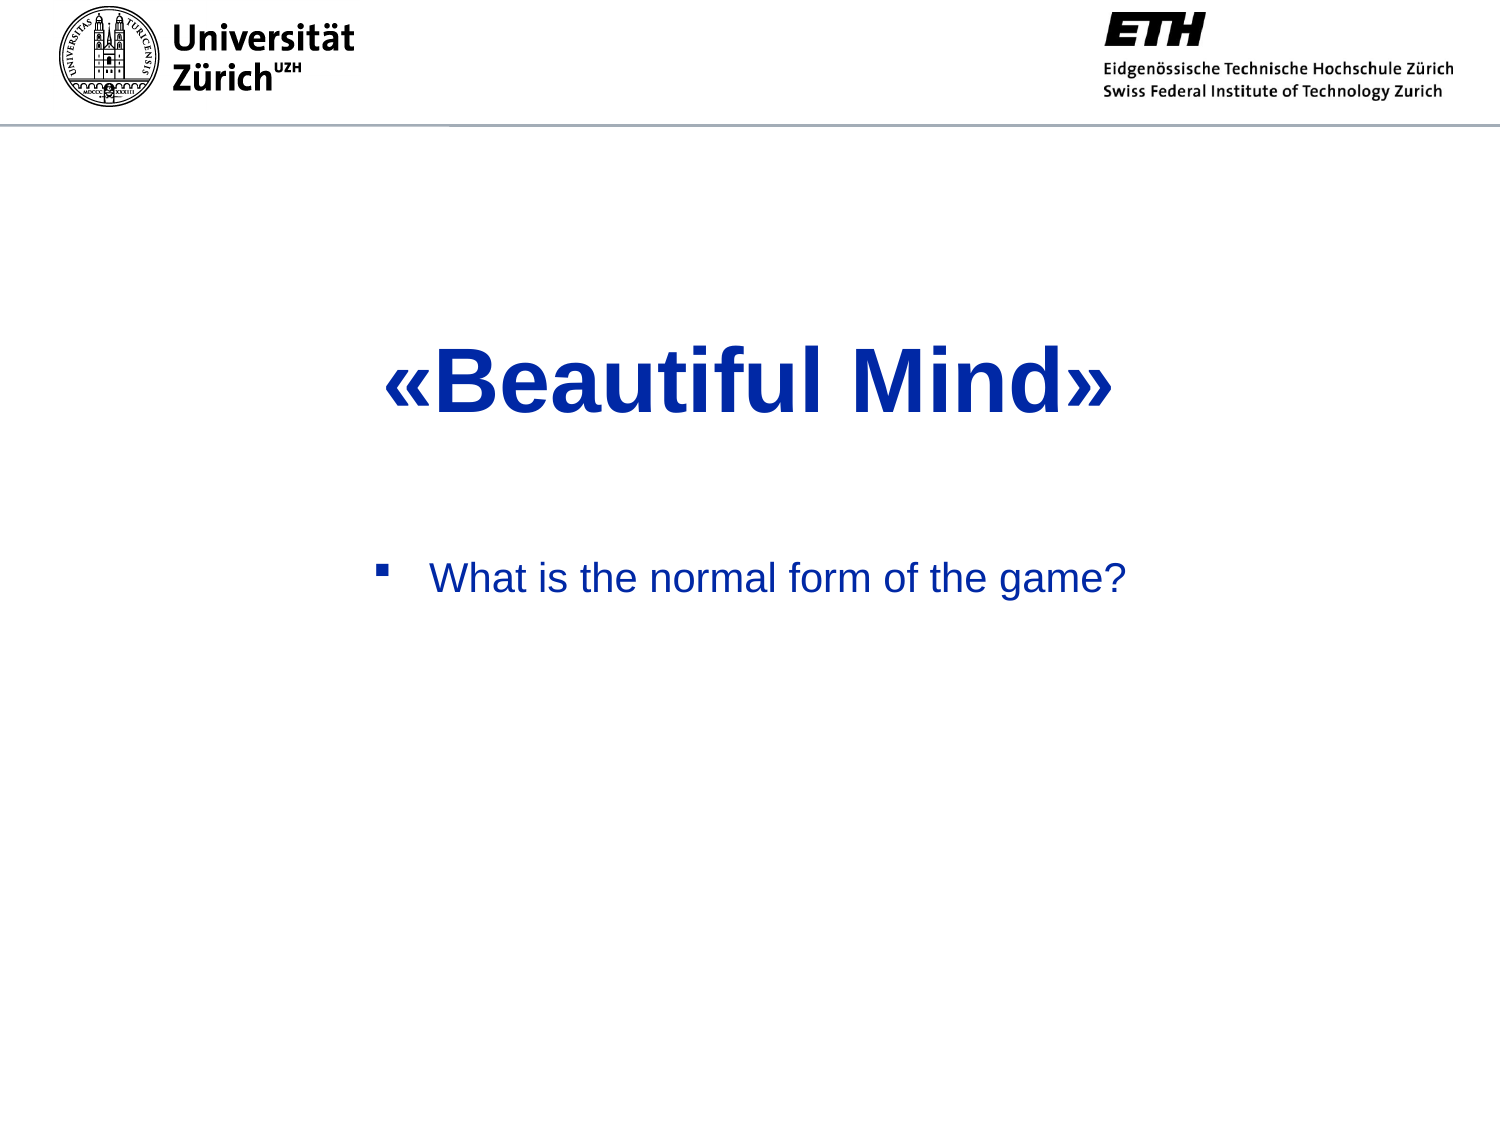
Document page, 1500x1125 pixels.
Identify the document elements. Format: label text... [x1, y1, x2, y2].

picture [1104, 12, 1453, 101]
title «Beautiful Mind» [146, 314, 1353, 445]
list What is the normal form of the game? [147, 550, 1353, 894]
picture [53, 0, 360, 113]
